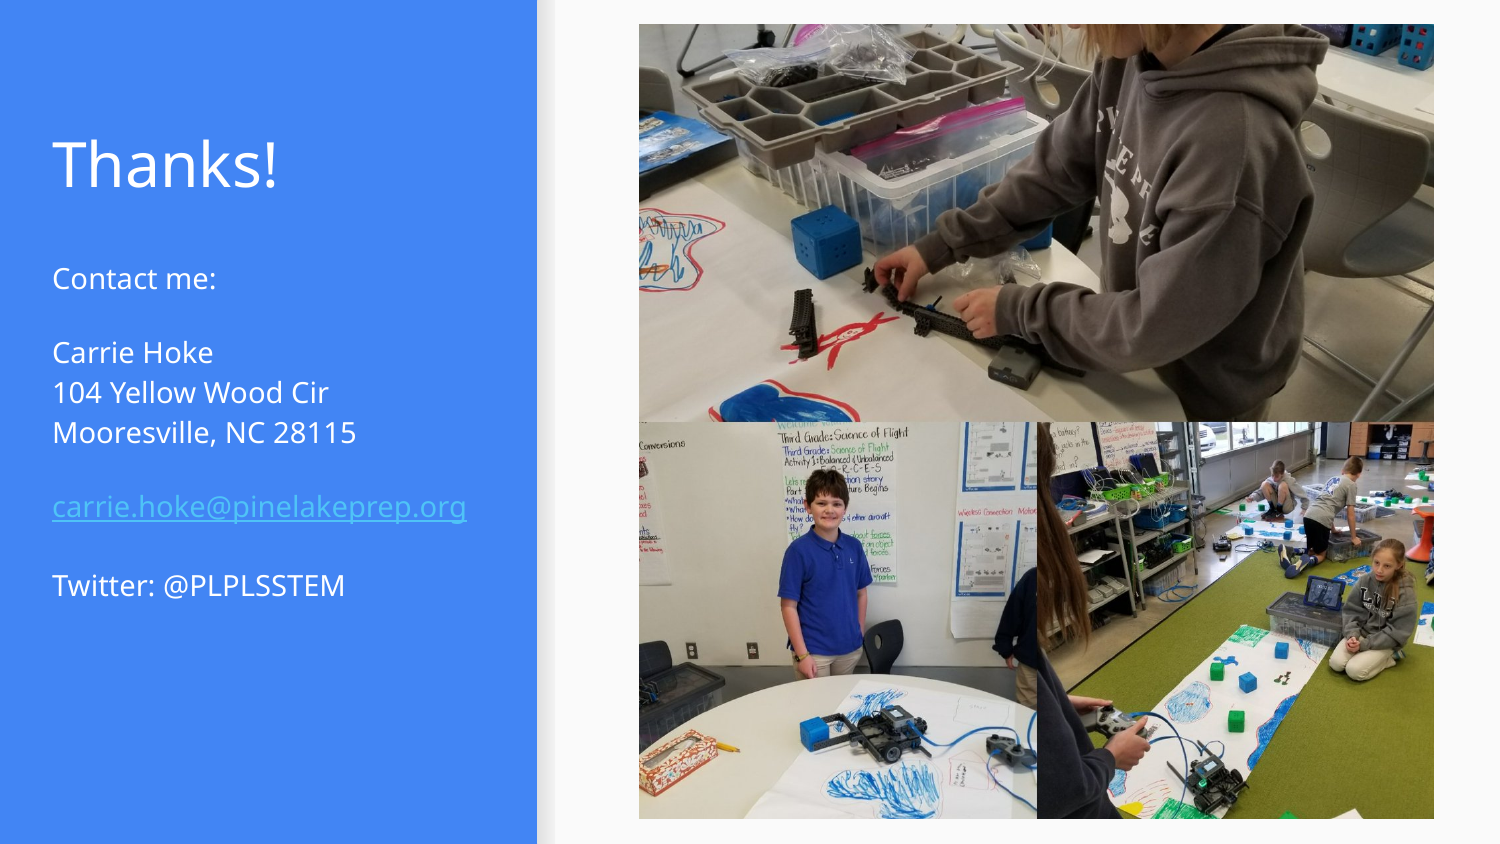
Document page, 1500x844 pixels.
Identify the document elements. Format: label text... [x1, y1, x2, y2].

picture [639, 24, 1434, 819]
list Contact me: Carrie Hoke 104 Yellow Wood Cir Mooresville, NC 28115 carrie.hoke@pinelakeprep.org Twitter: @PLPLSSTEM [37, 240, 498, 760]
title Thanks! [37, 58, 498, 216]
